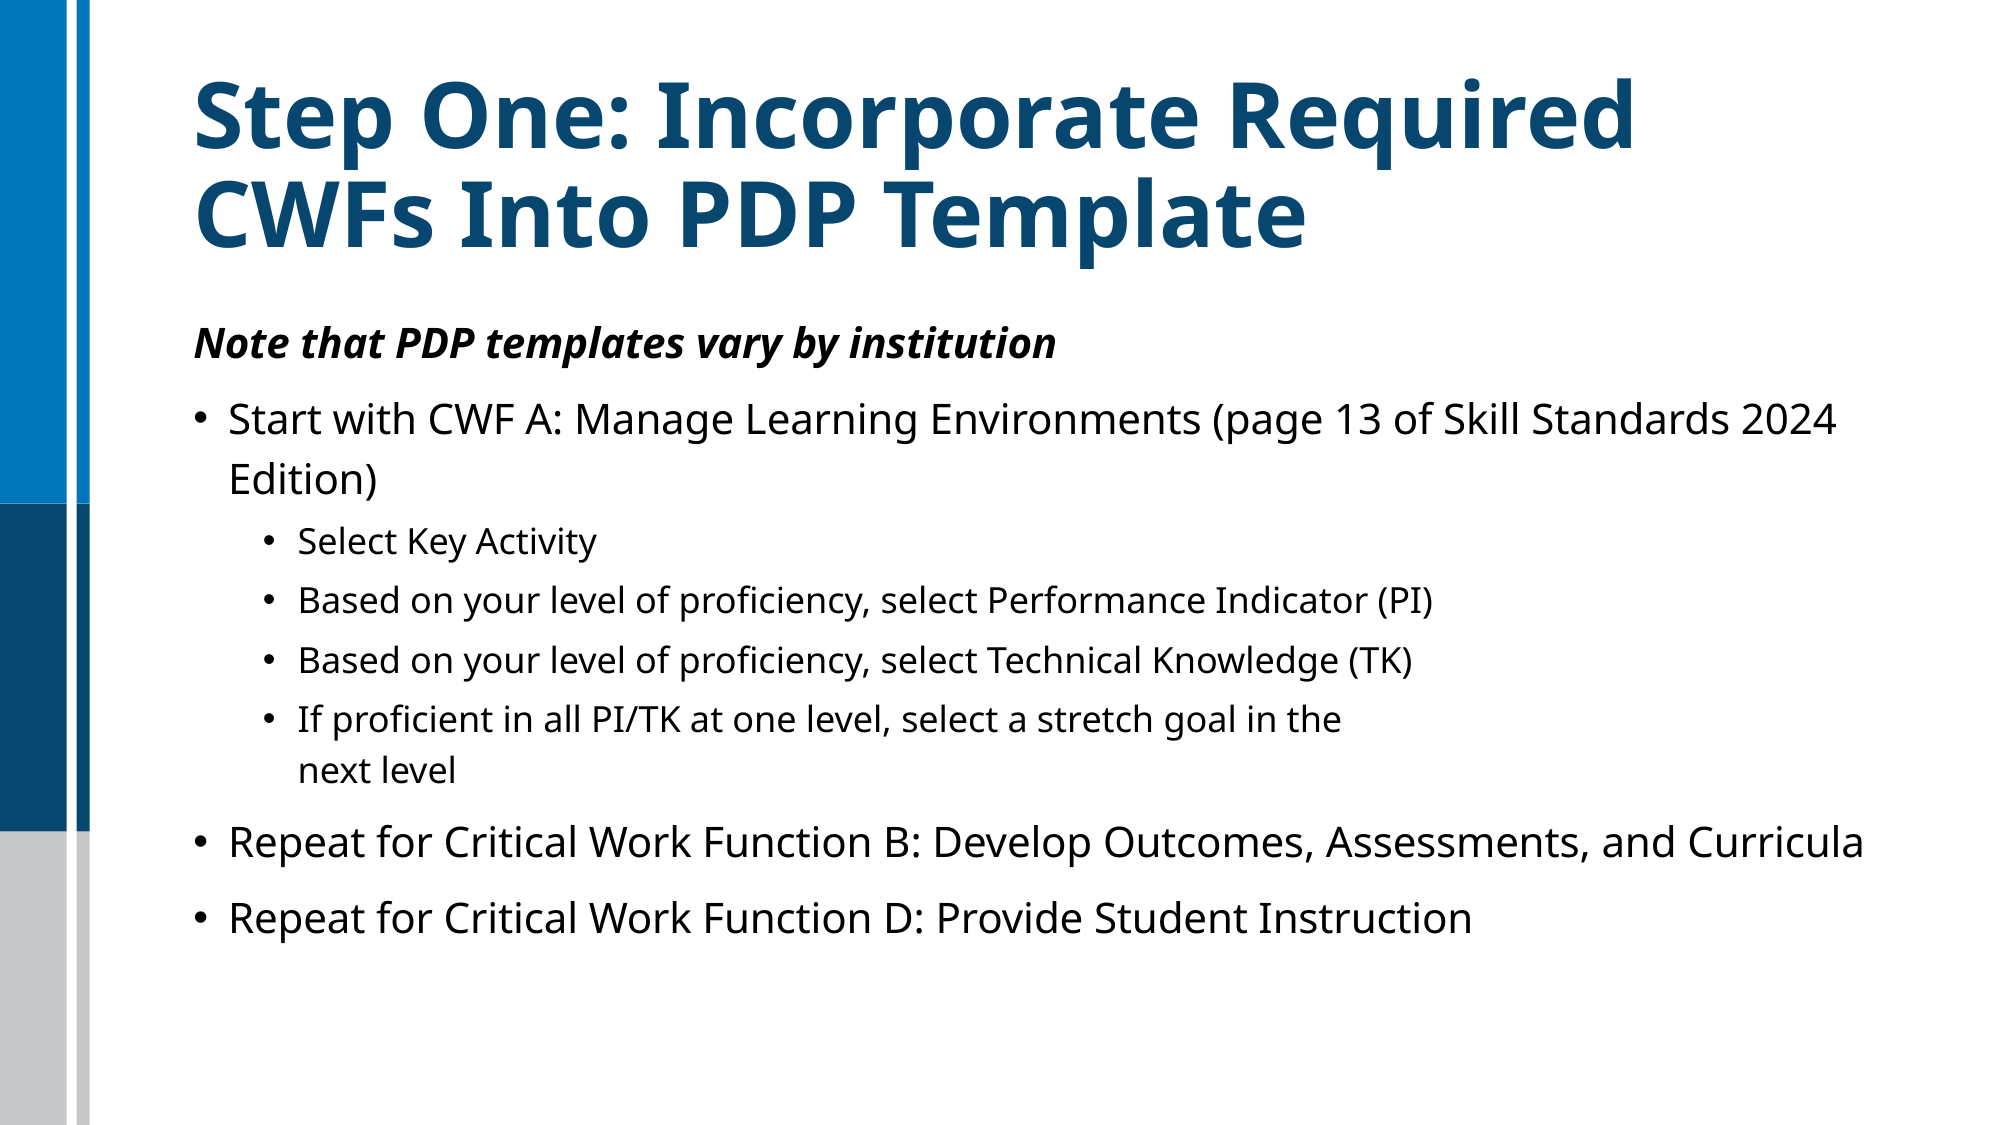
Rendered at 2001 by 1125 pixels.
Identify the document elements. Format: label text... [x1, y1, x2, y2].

title Step One: Incorporate Required CWFs Into PDP Template [178, 59, 1904, 278]
list Note that PDP templates vary by institution Start with CWF A: Manage Learning Environments (page 13 of Skill Standards 2024 Edition) Select Key Activity Based on your level of proficiency, select Performance Indicator (PI) Based on your level of proficiency, select Technical Knowledge (TK) If proficient in all PI/TK at one level, select a stretch goal in the next level Repeat for Critical Work Function B: Develop Outcomes, Assessments, and Curricula Repeat for Critical Work Function D: Provide Student Instruction [178, 299, 1904, 1014]
